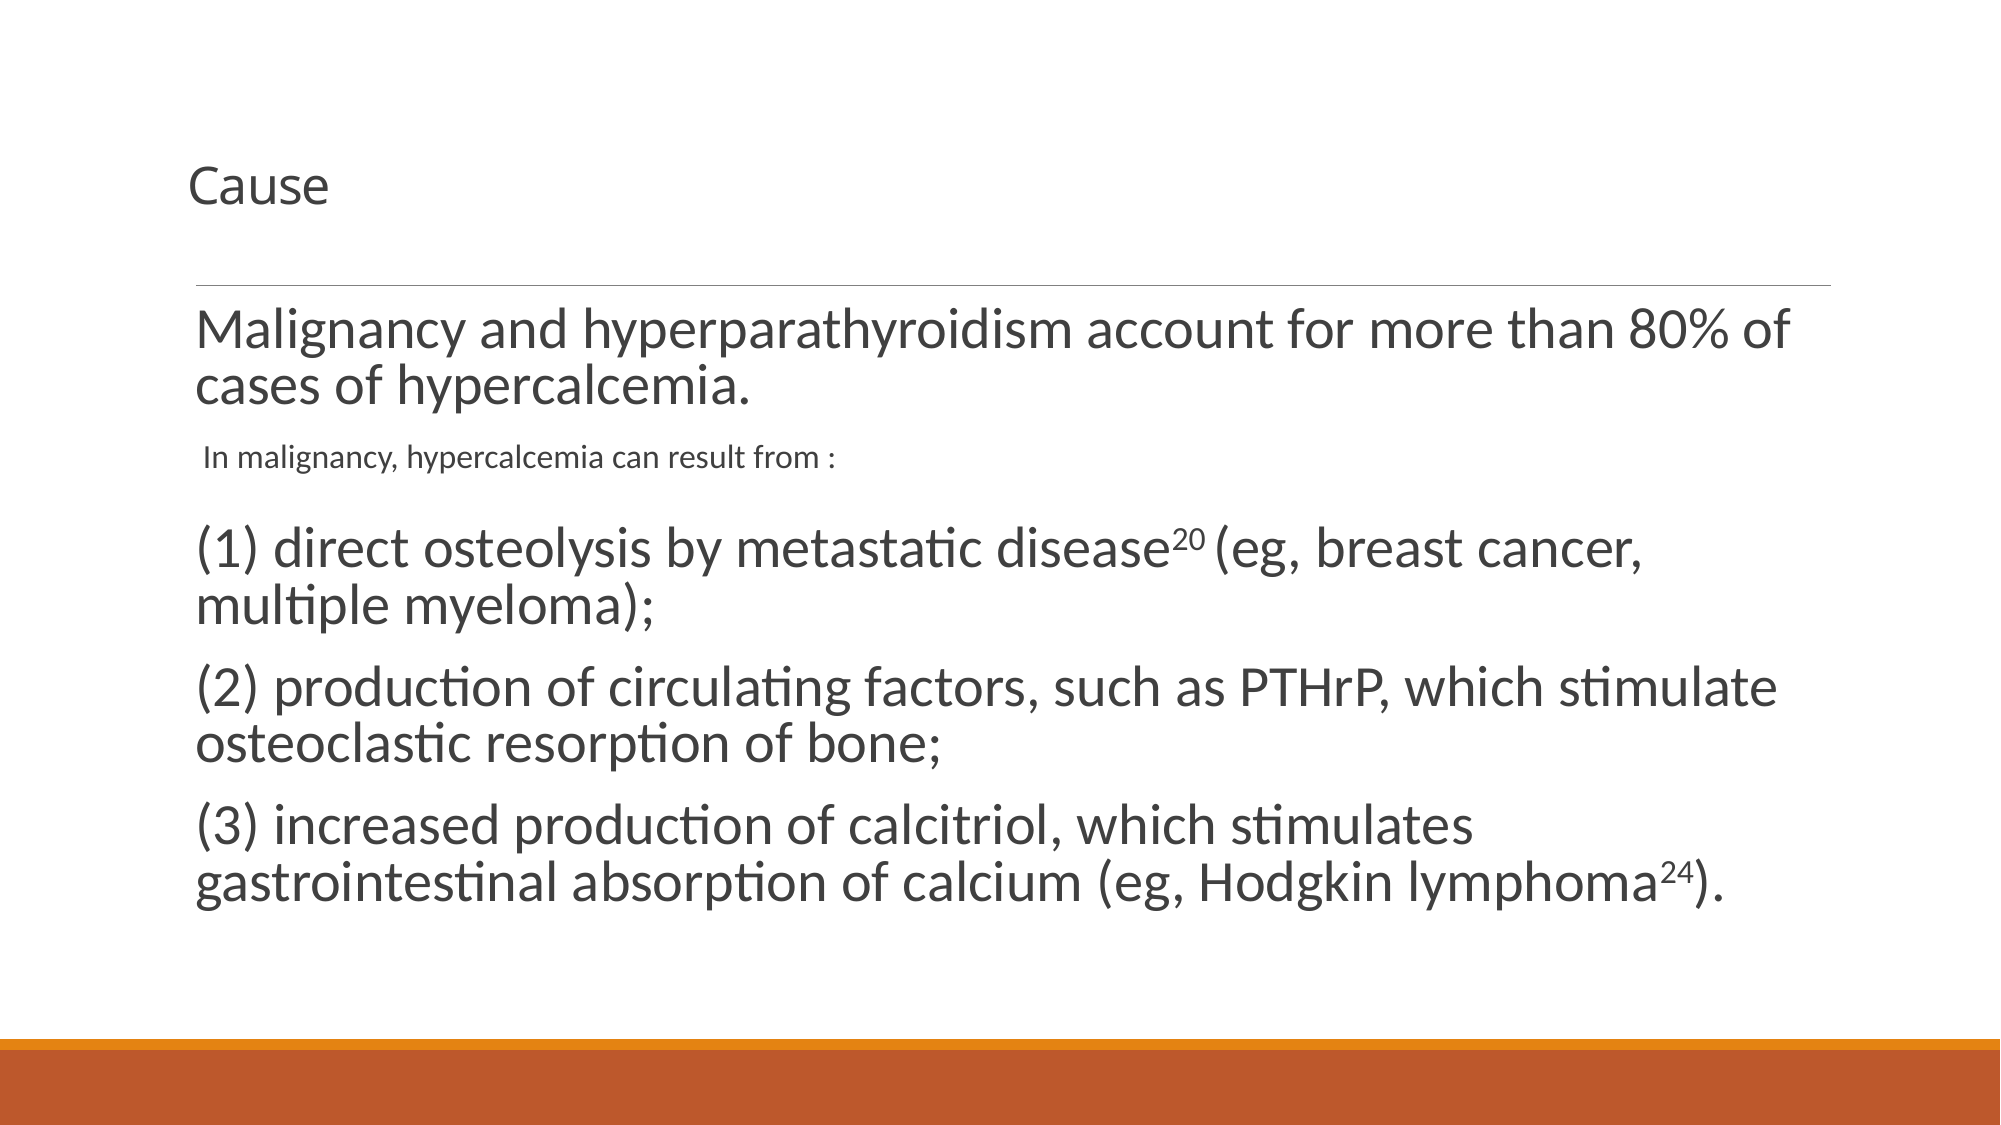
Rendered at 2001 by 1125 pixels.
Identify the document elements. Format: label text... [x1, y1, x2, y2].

list Malignancy and hyperparathyroidism account for more than 80% of cases of hypercalcemia. In malignancy, hypercalcemia can result from : (1) direct osteolysis by metastatic disease20 (eg, breast cancer, multiple myeloma); (2) production of circulating factors, such as PTHrP, which stimulate osteoclastic resorption of bone; (3) increased production of calcitriol, which stimulates gastrointestinal absorption of calcium (eg, Hodgkin lymphoma24). [179, 302, 1831, 964]
title Cause [179, 46, 1831, 286]
